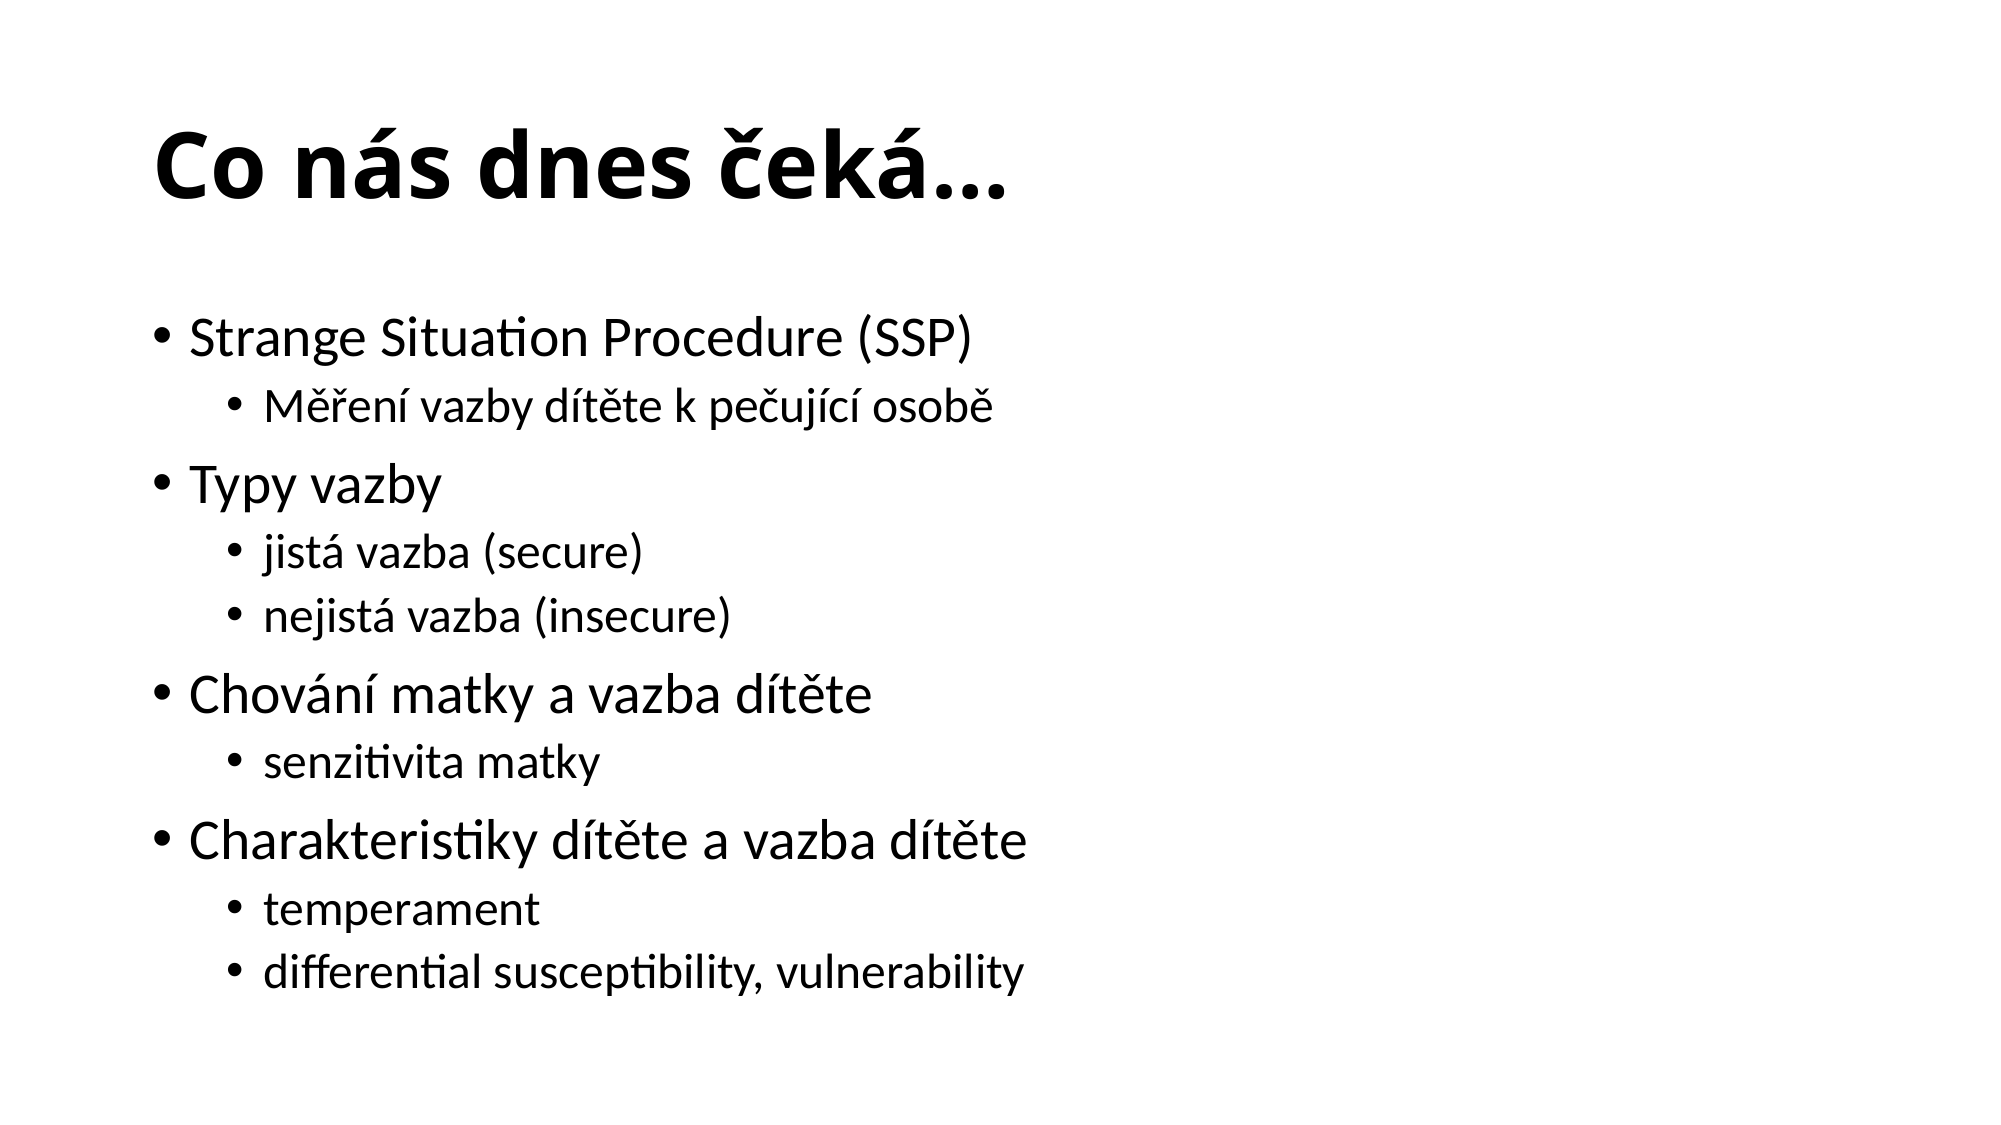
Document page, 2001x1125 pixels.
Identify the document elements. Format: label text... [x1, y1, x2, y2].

list Strange Situation Procedure (SSP) Měření vazby dítěte k pečující osobě Typy vazby jistá vazba (secure) nejistá vazba (insecure) Chování matky a vazba dítěte senzitivita matky Charakteristiky dítěte a vazba dítěte temperament differential susceptibility, vulnerability [137, 299, 1863, 1014]
title Co nás dnes čeká… [137, 59, 1863, 278]
